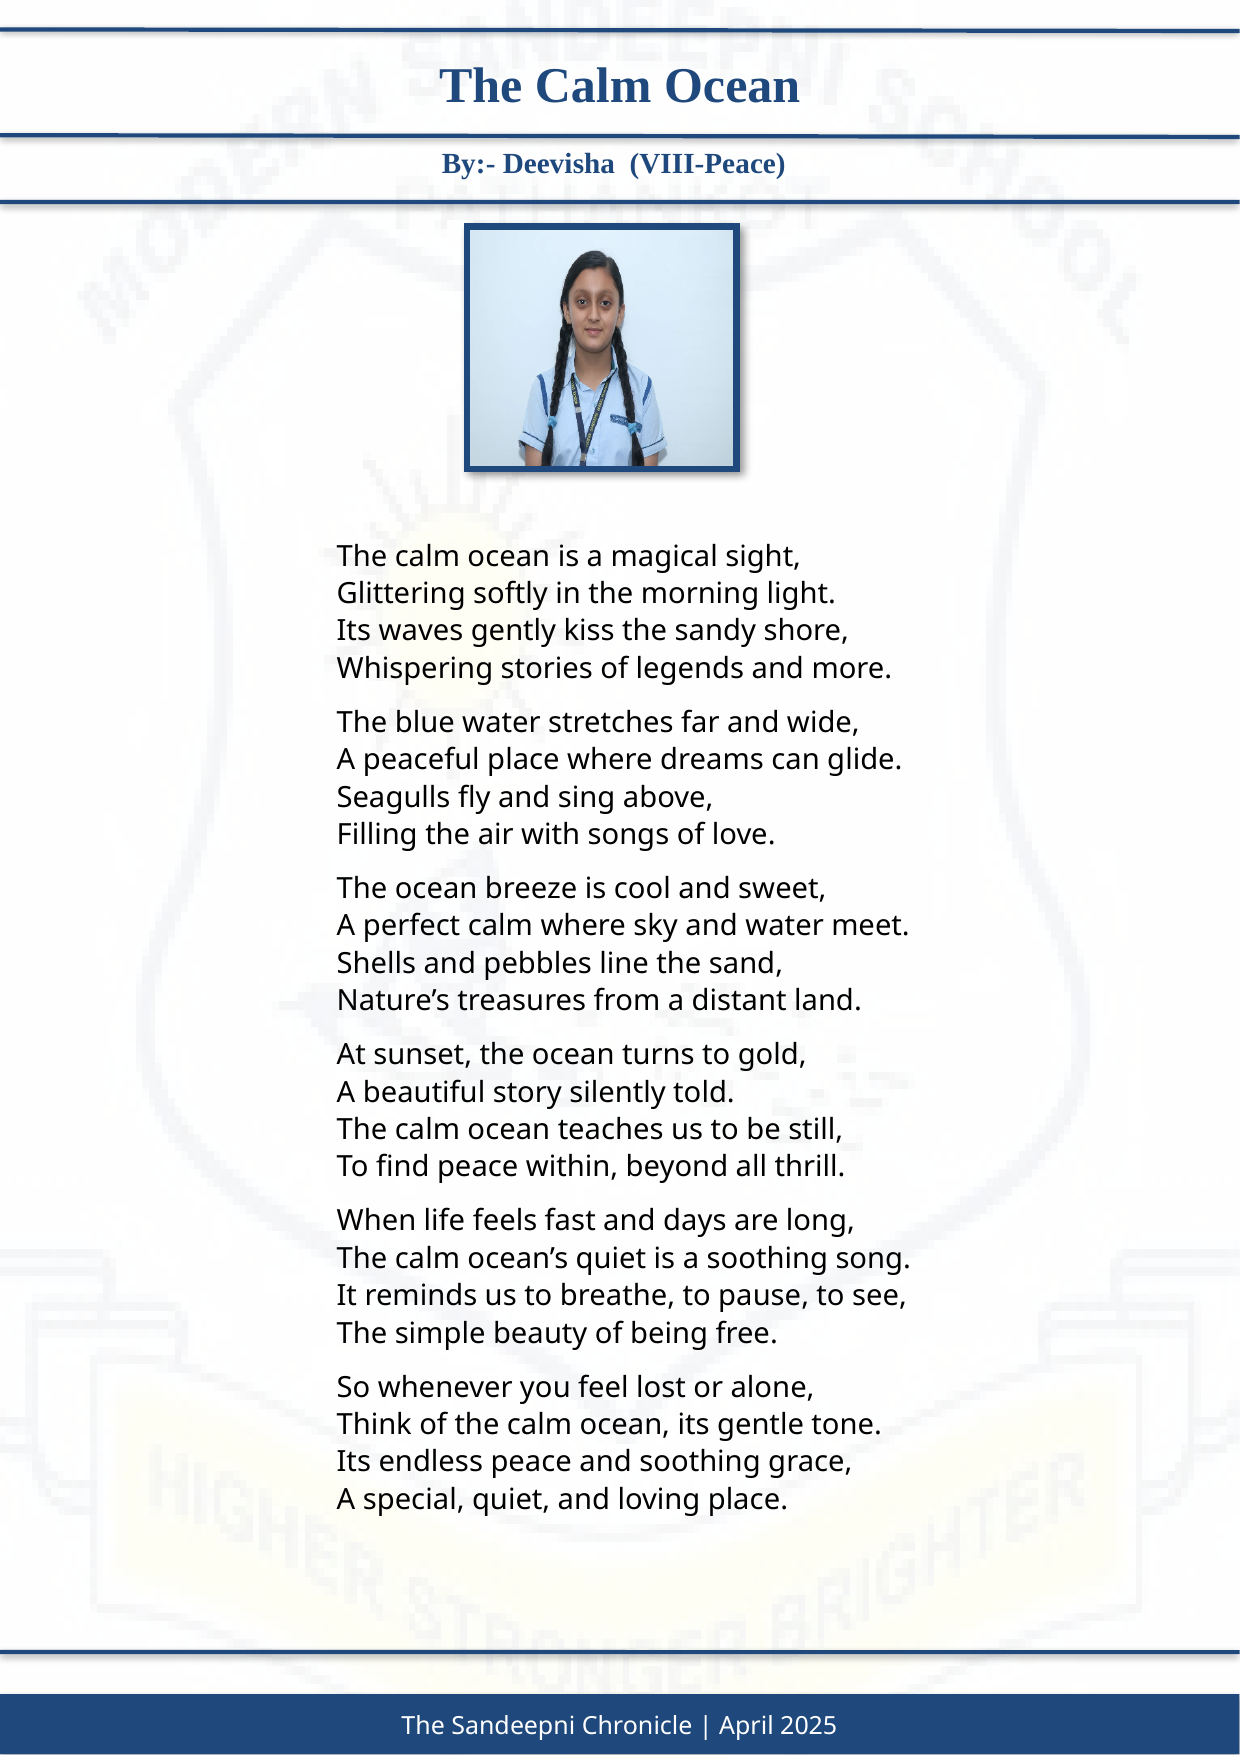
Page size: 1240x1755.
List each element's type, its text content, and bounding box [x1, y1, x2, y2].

text_box By:- Deevisha (VIII-Peace) [419, 136, 895, 187]
text_box [0, 27, 1240, 34]
text_box The Calm Ocean [382, 45, 858, 120]
text_box [0, 1649, 1240, 1655]
text_box [0, 199, 1240, 205]
text_box The Sandeepni Chronicle | April 2025 [0, 1693, 1240, 1755]
text_box [0, 133, 1240, 140]
text_box The calm ocean is a magical sight, Glittering softly in the morning light. Its waves gently kiss the sandy shore, Whispering stories of legends and more. The blue water stretches far and wide, A peaceful place where dreams can glide. Seagulls fly and sing above, Filling the air with songs of love. The ocean breeze is cool and sweet, A perfect calm where sky and water meet. Shells and pebbles line the sand, Nature’s treasures from a distant land. At sunset, the ocean turns to gold, A beautiful story silently told. The calm ocean teaches us to be still, To find peace within, beyond all thrill. When life feels fast and days are long, The calm ocean’s quiet is a soothing song. It reminds us to breathe, to pause, to see, The simple beauty of being free. So whenever you feel lost or alone, Think of the calm ocean, its gentle tone. Its endless peace and soothing grace, A special, quiet, and loving place. [321, 527, 993, 1577]
picture [469, 229, 734, 467]
